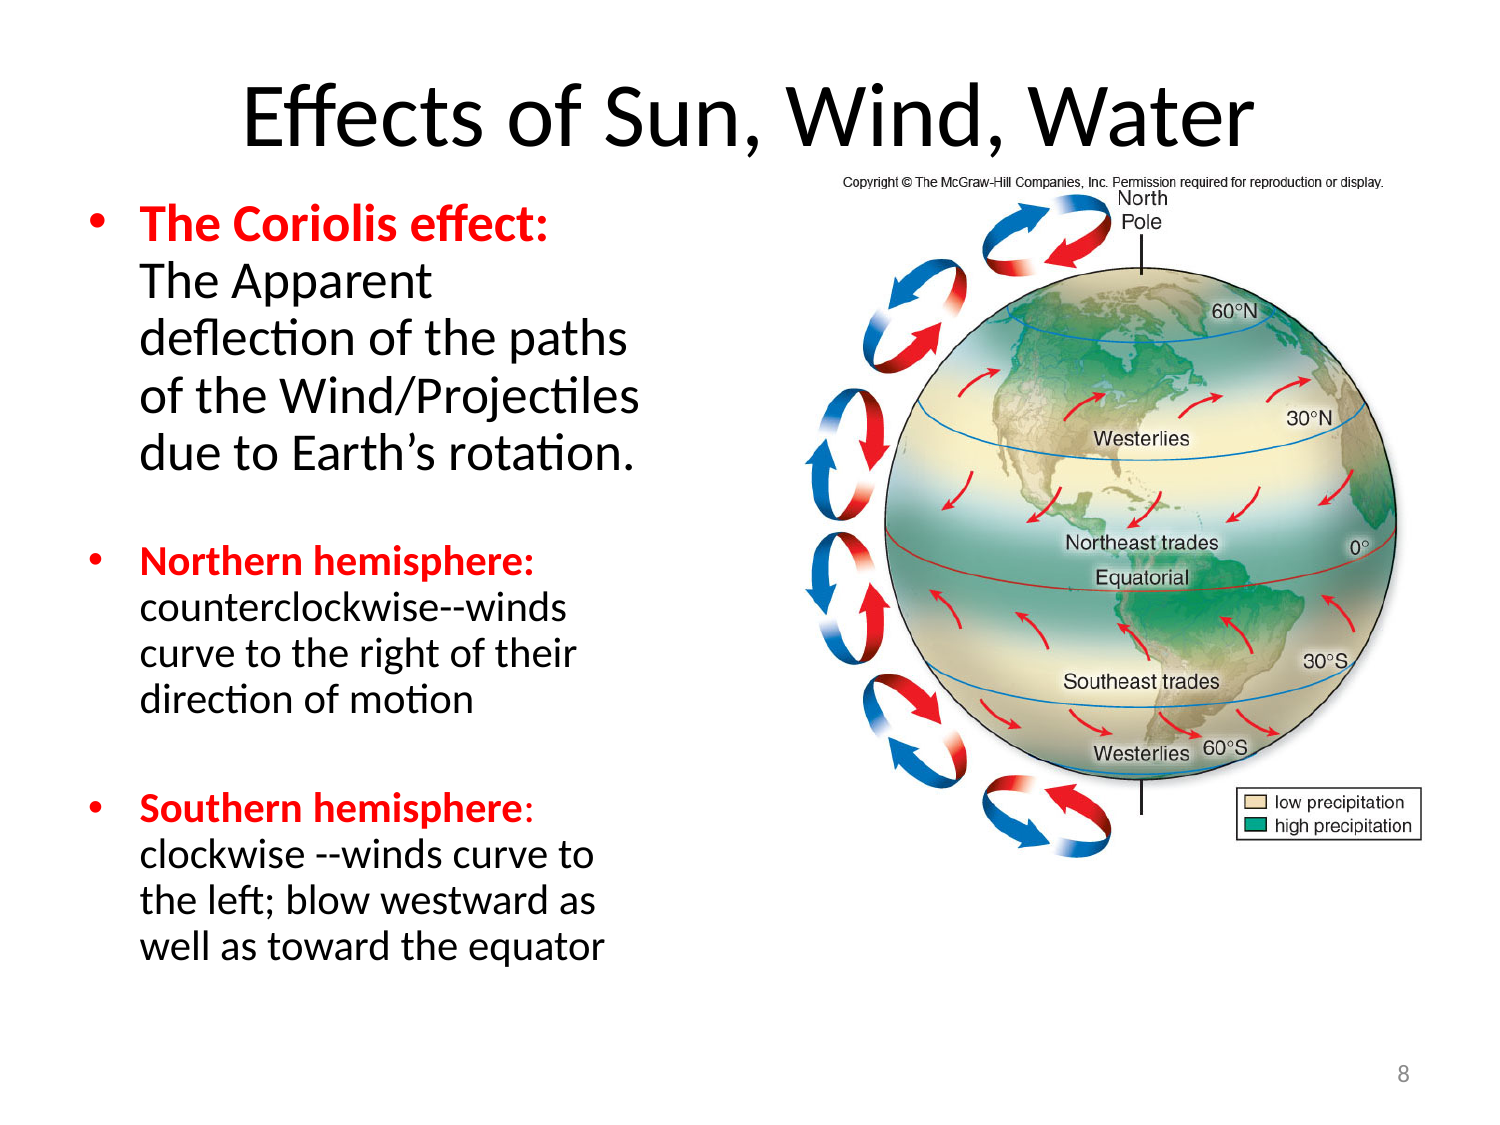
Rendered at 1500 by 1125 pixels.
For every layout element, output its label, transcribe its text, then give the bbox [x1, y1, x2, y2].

list The Coriolis effect: The Apparent deflection of the paths of the Wind/Projectiles due to Earth’s rotation. Northern hemisphere: counterclockwise--winds curve to the right of their direction of motion Southern hemisphere: clockwise --winds curve to the left; blow westward as well as toward the equator [73, 187, 663, 1025]
title Effects of Sun, Wind, Water [75, 45, 1425, 175]
picture [799, 174, 1426, 861]
slide_number 8 [1074, 1042, 1425, 1103]
